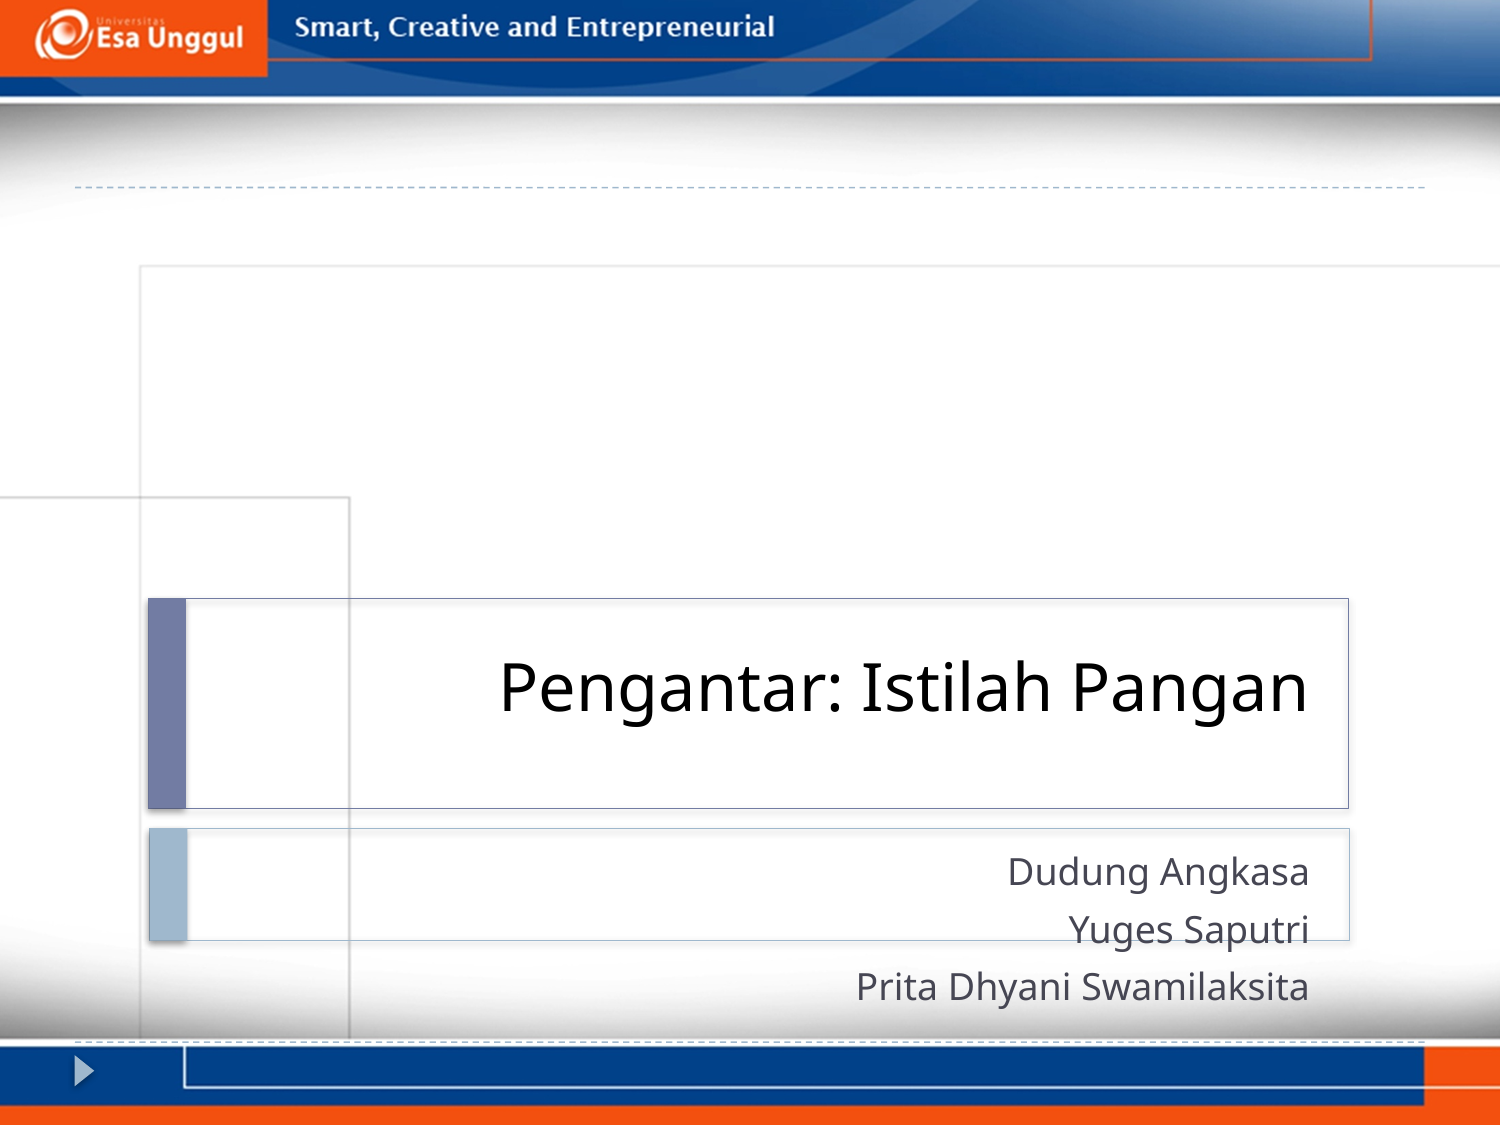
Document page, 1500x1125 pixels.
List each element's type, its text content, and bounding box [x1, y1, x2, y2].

picture [0, 0, 1500, 1125]
title Pengantar: Istilah Pangan [200, 637, 1325, 800]
subtitle Dudung Angkasa Yuges Saputri Prita Dhyani Swamilaksita [200, 840, 1325, 929]
